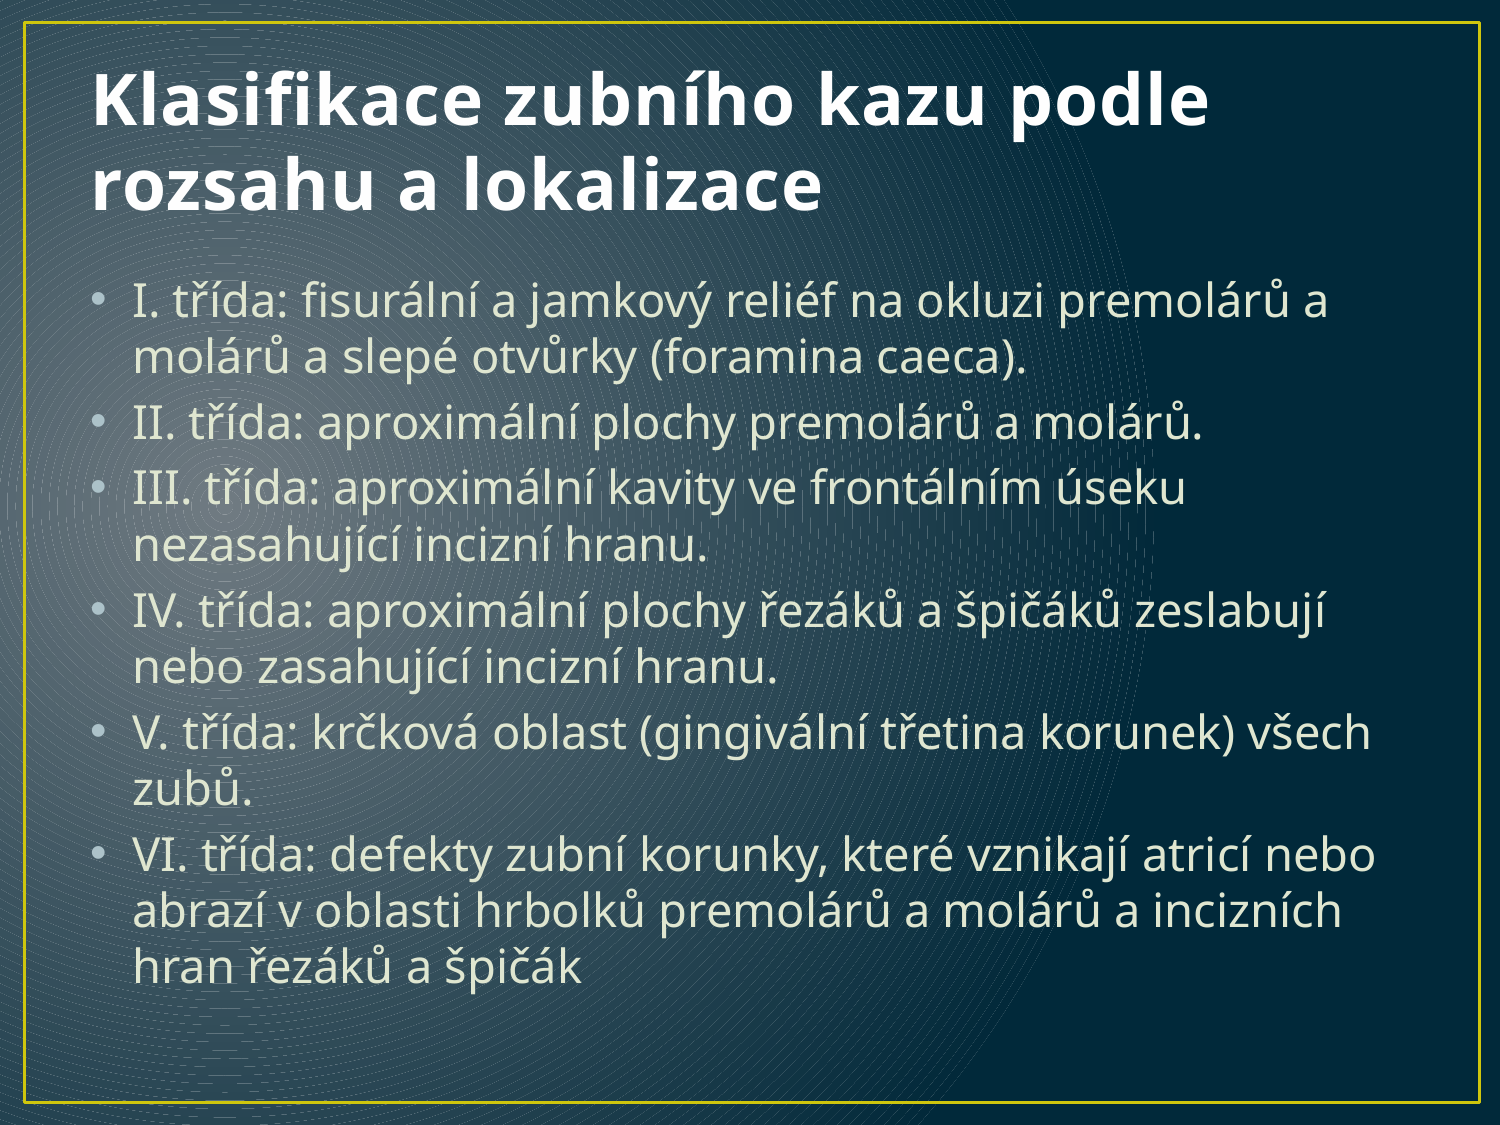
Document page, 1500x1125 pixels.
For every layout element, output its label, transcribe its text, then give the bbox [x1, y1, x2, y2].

title Klasifikace zubního kazu podle rozsahu a lokalizace [75, 45, 1425, 233]
list I. třída: fisurální a jamkový reliéf na okluzi premolárů a molárů a slepé otvůrky (foramina caeca). II. třída: aproximální plochy premolárů a molárů. III. třída: aproximální kavity ve frontálním úseku nezasahující incizní hranu. IV. třída: aproximální plochy řezáků a špičáků zeslabují nebo zasahující incizní hranu. V. třída: krčková oblast (gingivální třetina korunek) všech zubů. VI. třída: defekty zubní korunky, které vznikají atricí nebo abrazí v oblasti hrbolků premolárů a molárů a incizních hran řezáků a špičák [75, 262, 1425, 1005]
